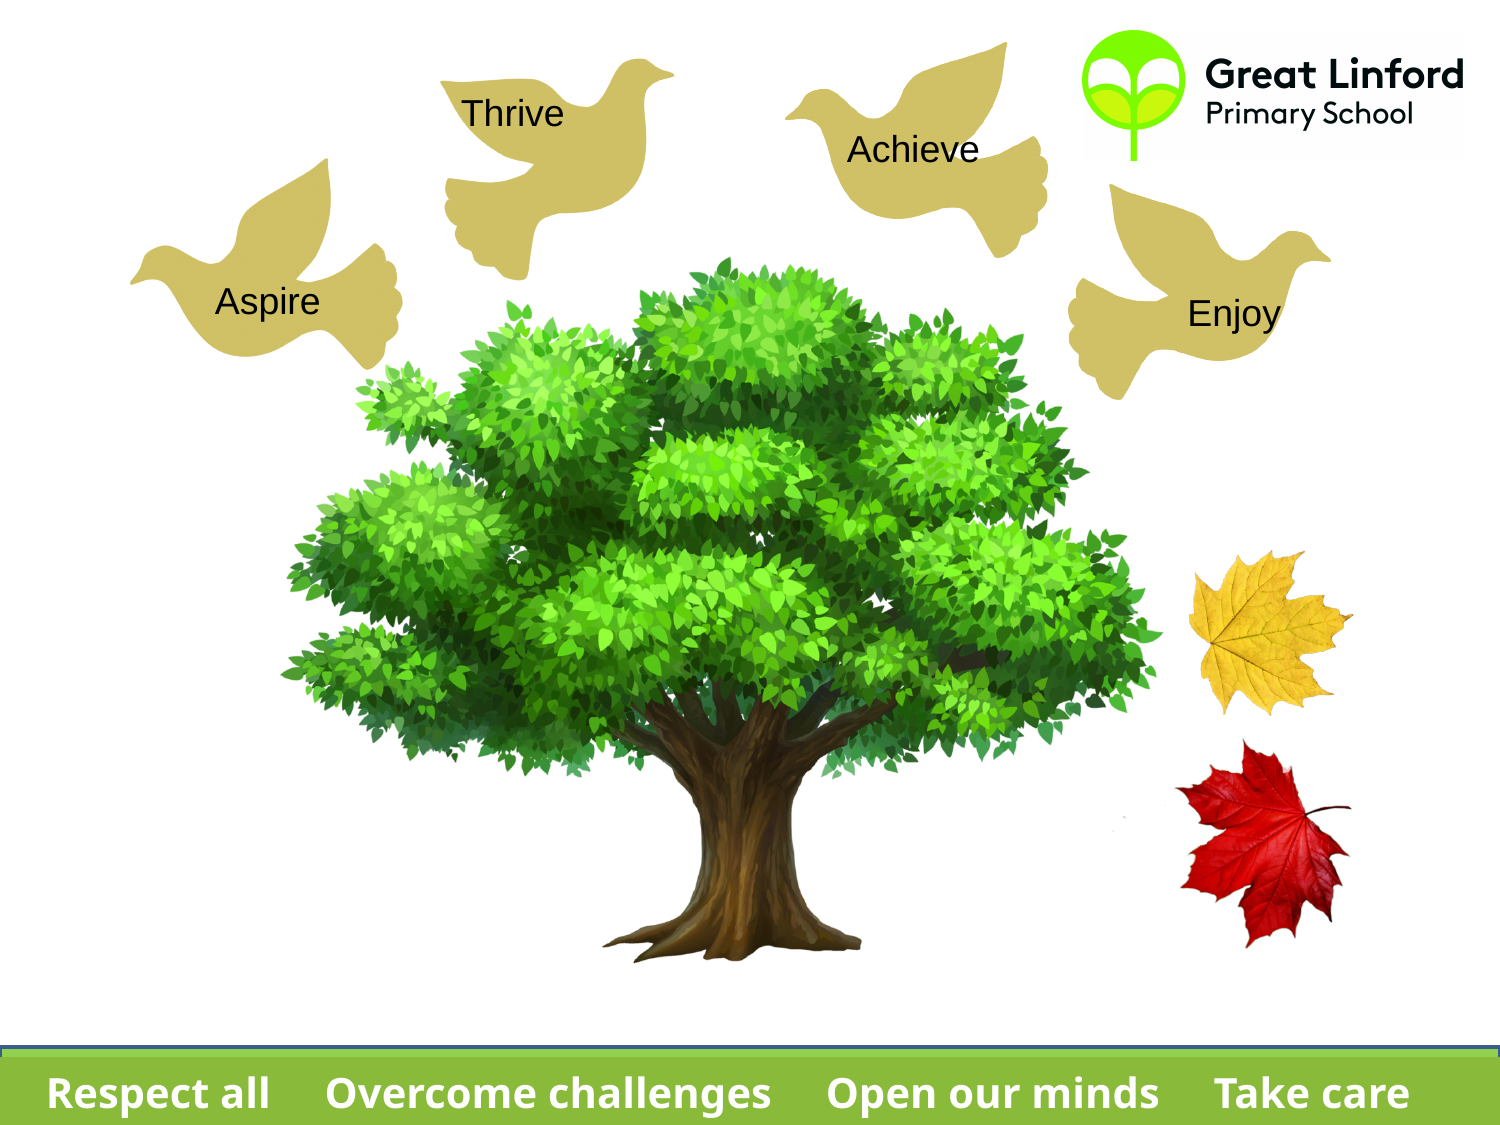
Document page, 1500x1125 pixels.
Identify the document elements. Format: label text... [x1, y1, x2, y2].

text_box Respect all Overcome challenges Open our minds Take care Speak kindly [0, 1057, 1500, 1125]
picture [113, 4, 1428, 1014]
text_box [0, 1045, 1500, 1057]
picture [1082, 30, 1465, 162]
